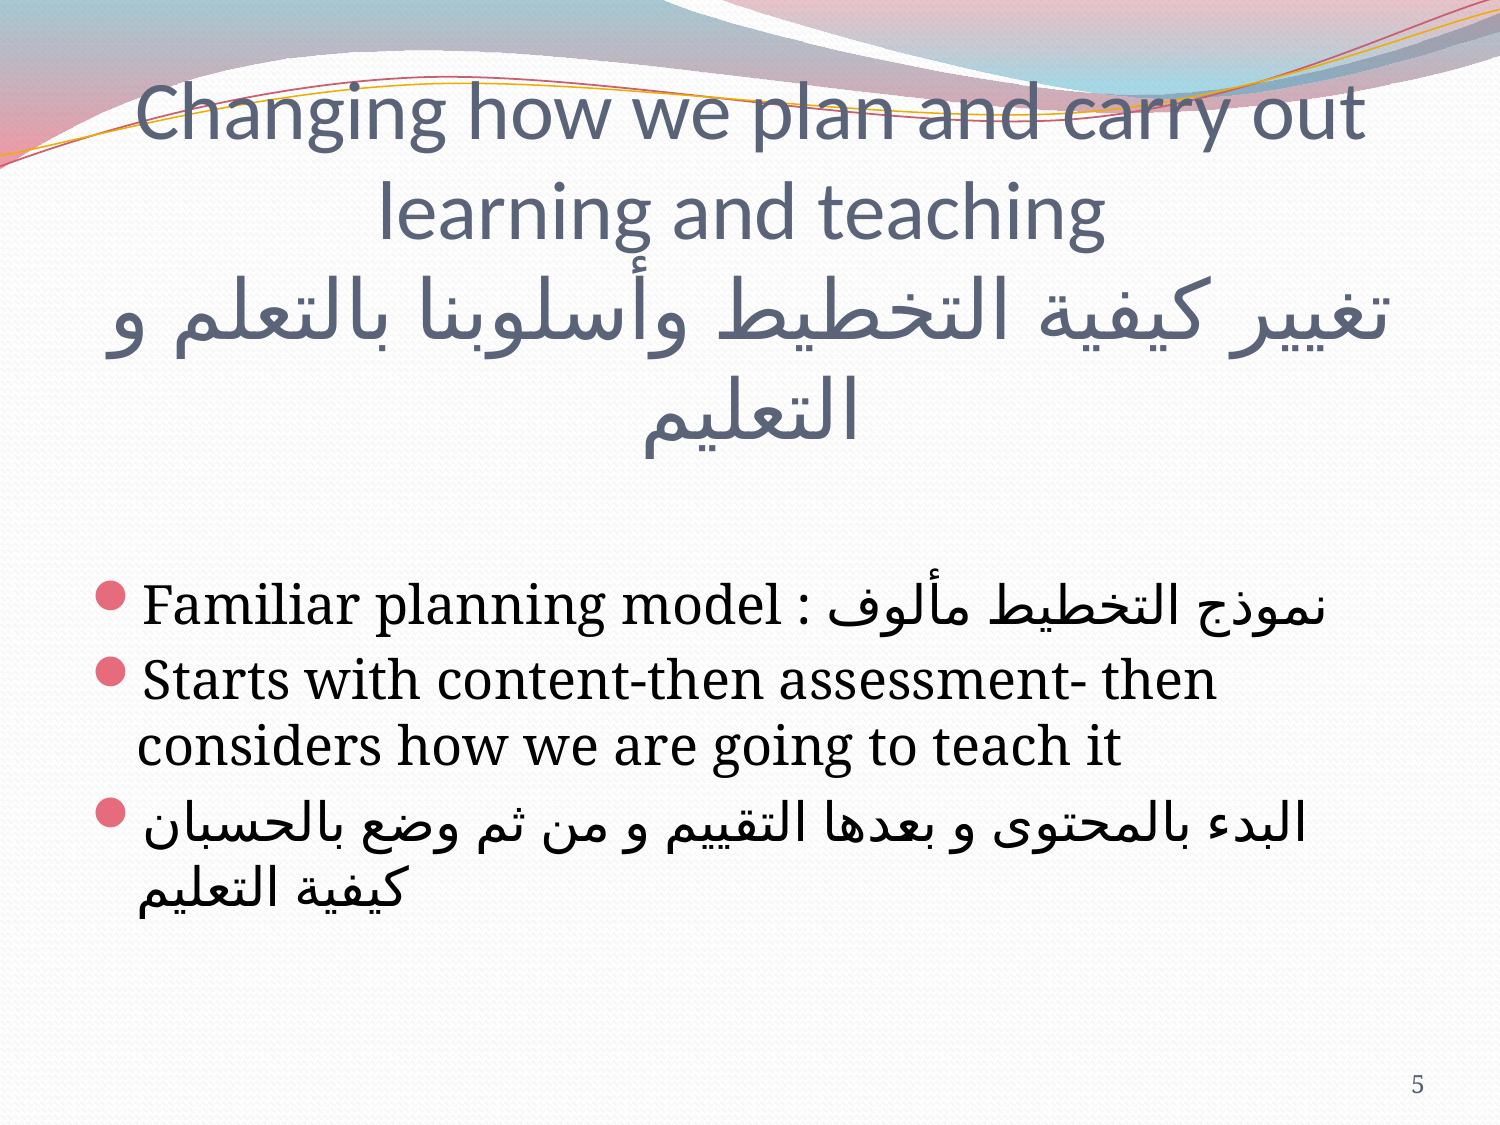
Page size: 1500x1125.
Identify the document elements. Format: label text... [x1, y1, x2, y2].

title Changing how we plan and carry out learning and teaching تغيير كيفية التخطيط وأسلوبنا بالتعلم و التعليم [76, 219, 1427, 457]
slide_number 5 [1299, 1042, 1425, 1103]
list Familiar planning model : نموذج التخطيط مألوف Starts with content-then assessment- then considers how we are going to teach it البدء بالمحتوى و بعدها التقييم و من ثم وضع بالحسبان كيفية التعليم [76, 562, 1427, 975]
